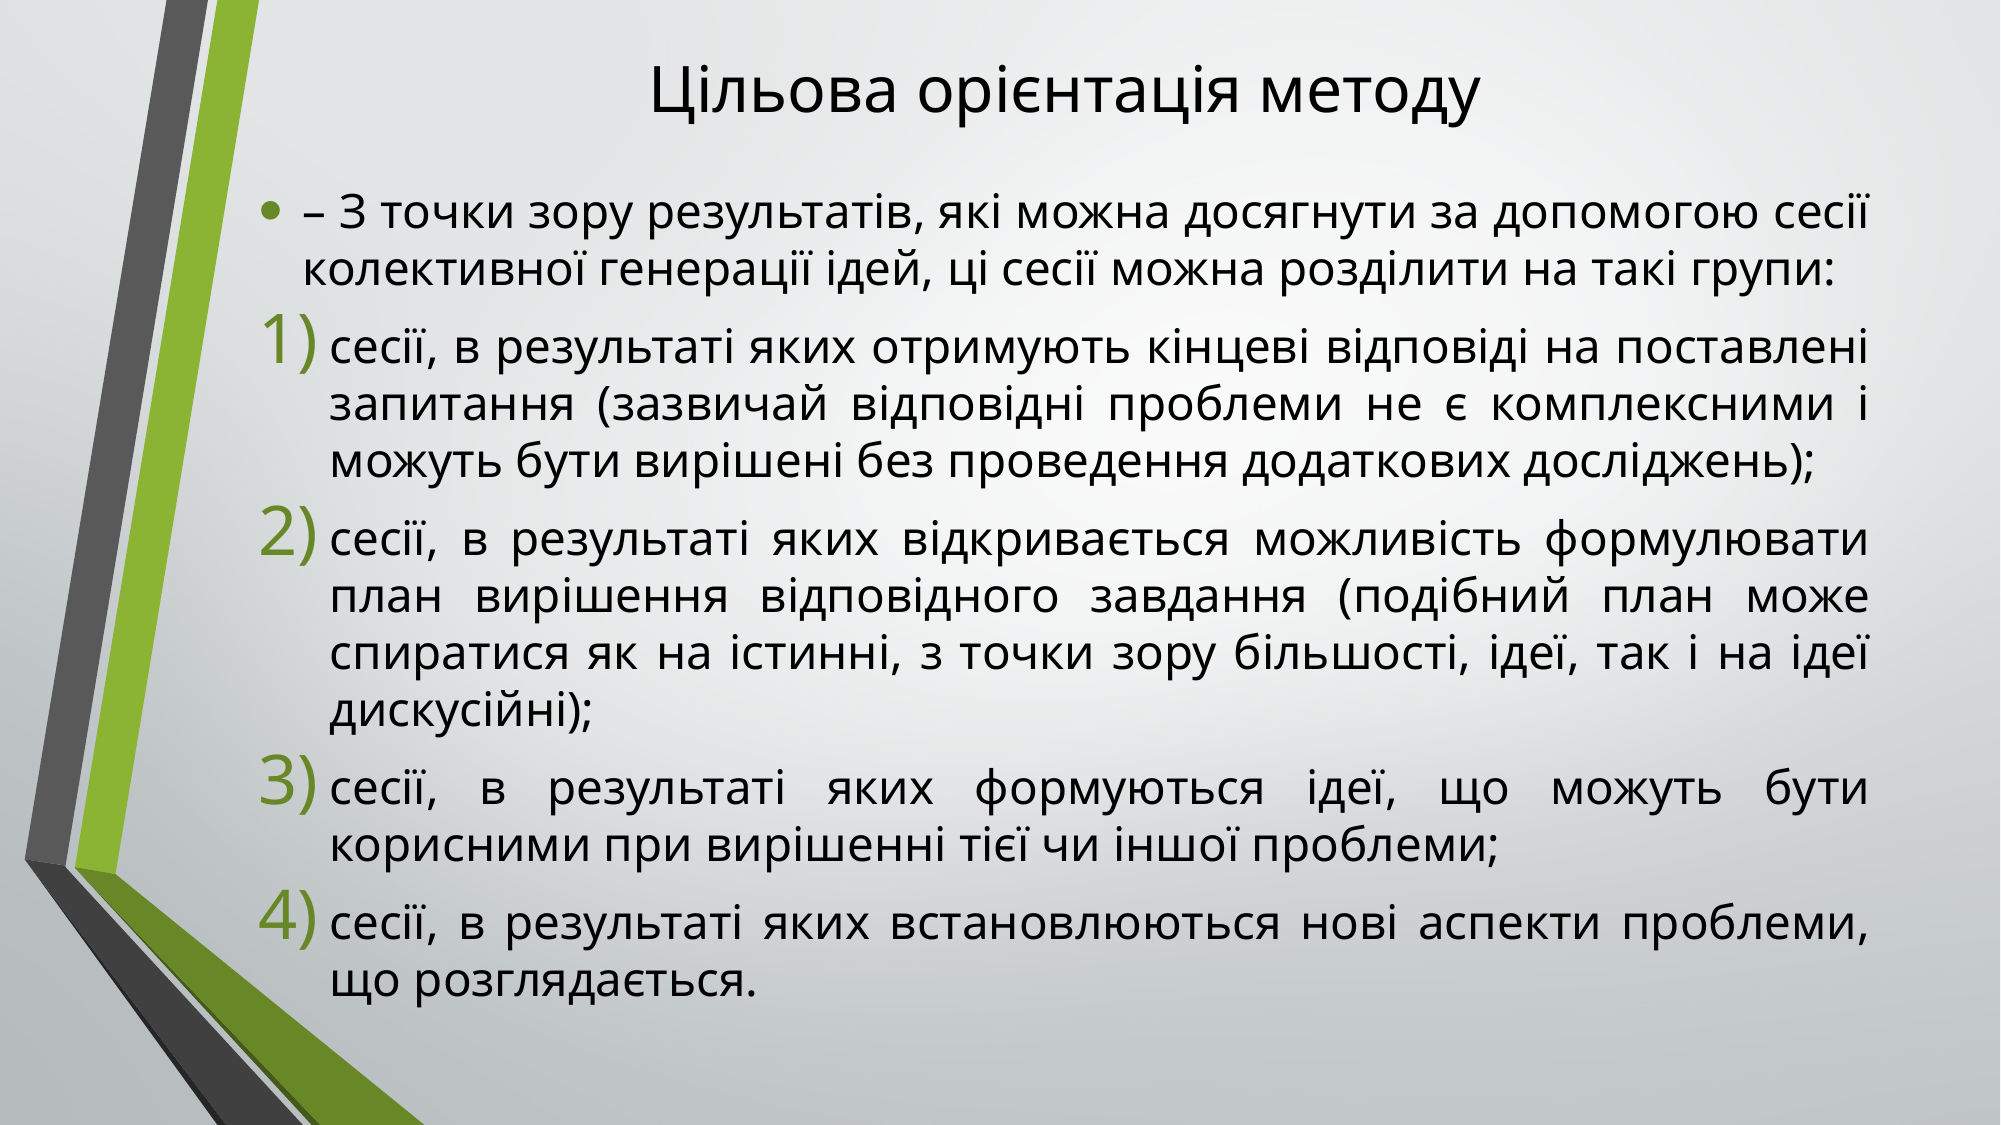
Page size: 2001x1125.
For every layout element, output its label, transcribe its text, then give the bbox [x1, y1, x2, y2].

title Цільова орієнтація методу [243, 40, 1887, 133]
list – З точки зору результатів, які можна досягнути за допомогою сесії колективної генерації ідей, ці сесії можна розділити на такі групи: сесії, в результаті яких отримують кінцеві відповіді на поставлені запитання (зазвичай відповідні проблеми не є комплексними і можуть бути вирішені без проведення додаткових досліджень); сесії, в результаті яких відкривається можливість формулювати план вирішення відповідного завдання (подібний план може спиратися як на істинні, з точки зору більшості, ідеї, так і на ідеї дискусійні); сесії, в результаті яких формуються ідеї, що можуть бути корисними при вирішенні тієї чи іншої проблеми; сесії, в результаті яких встановлюються нові аспекти проблеми, що розглядається. [243, 167, 1887, 1020]
